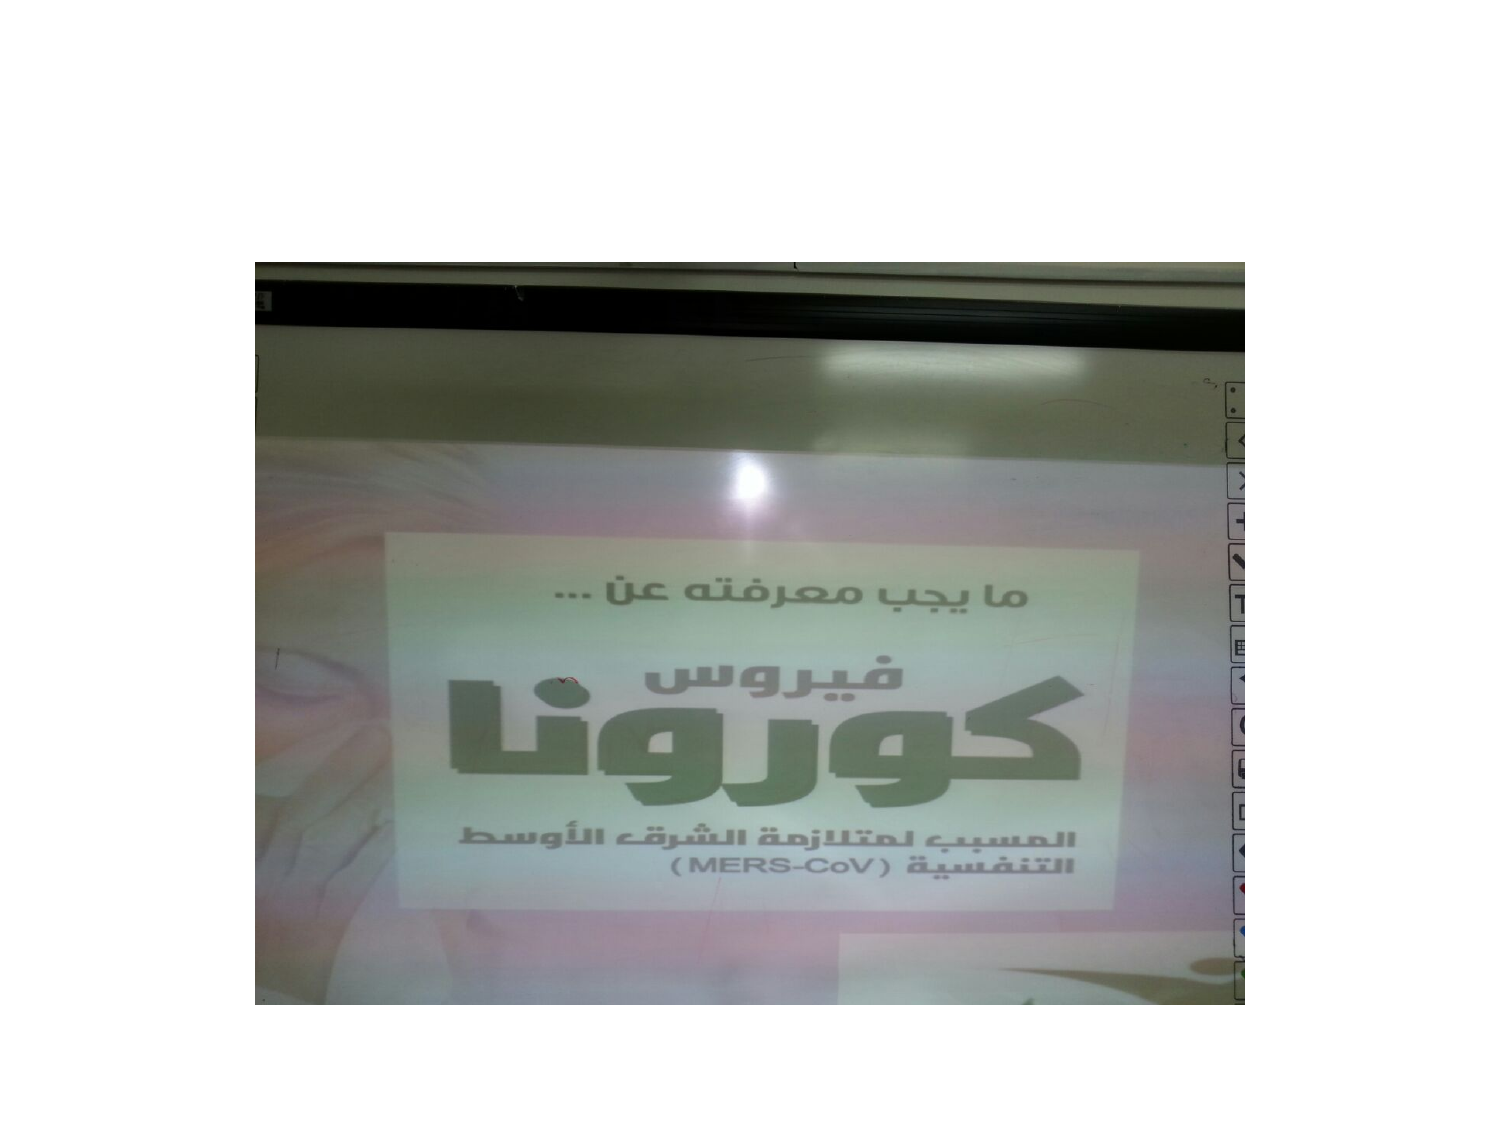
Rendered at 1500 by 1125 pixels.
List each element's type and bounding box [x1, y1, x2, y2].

list [254, 262, 1246, 1006]
